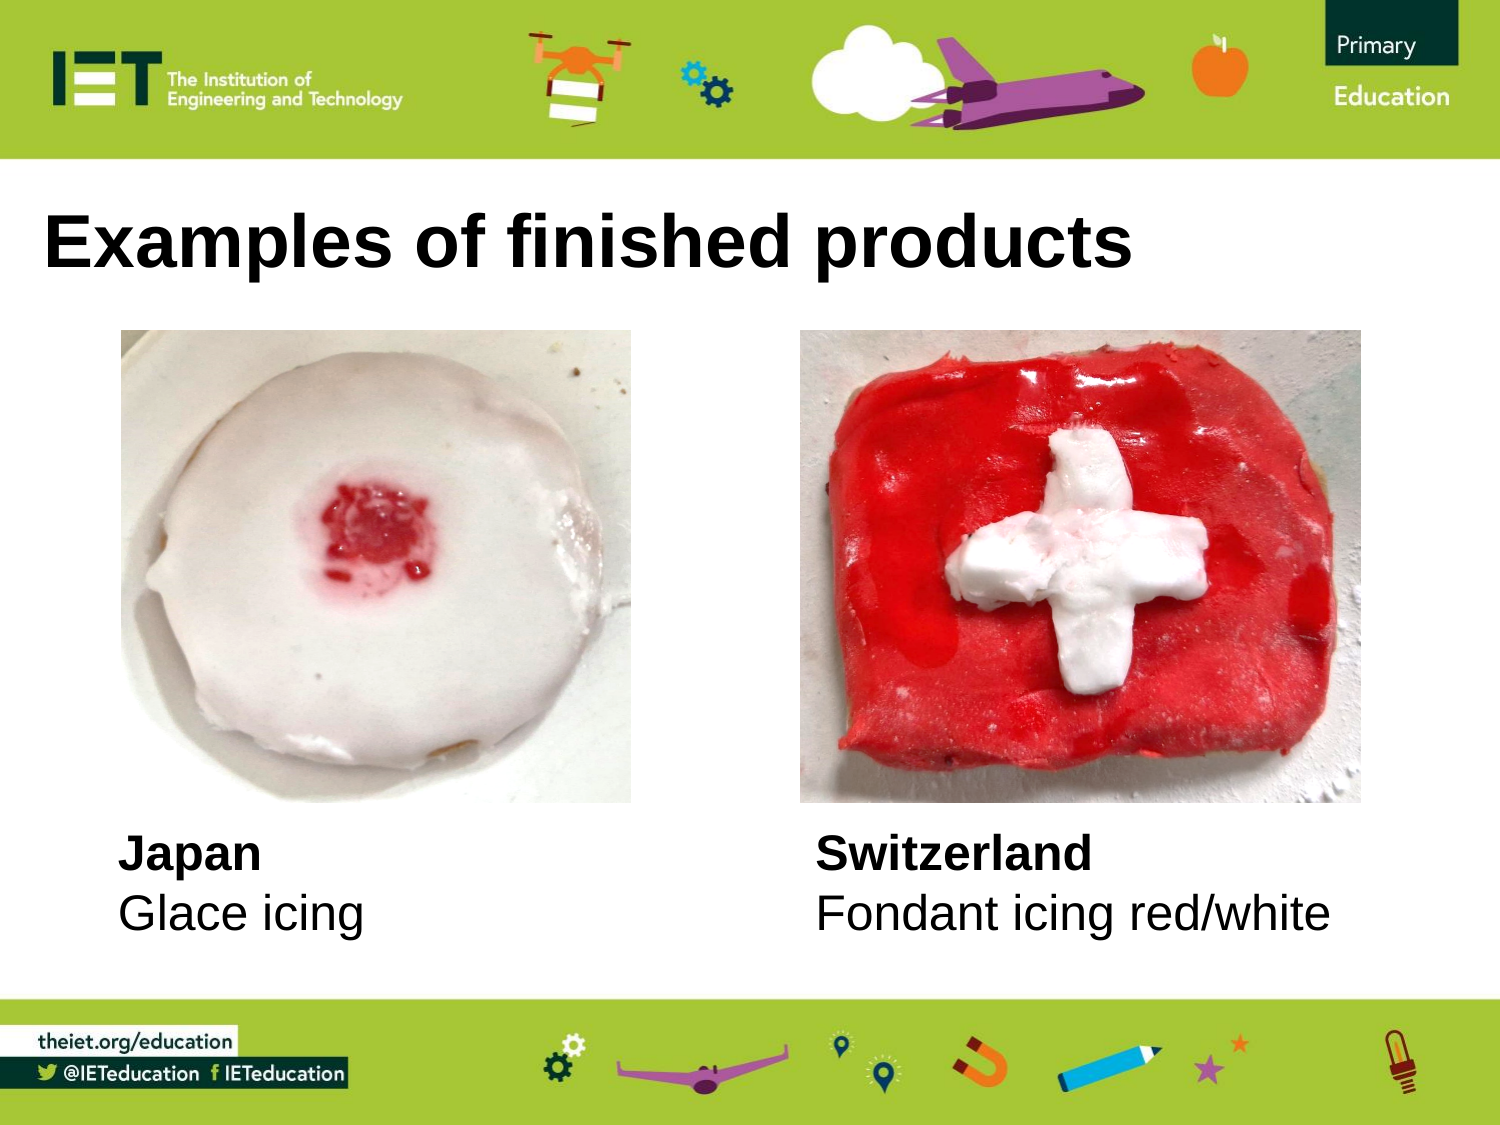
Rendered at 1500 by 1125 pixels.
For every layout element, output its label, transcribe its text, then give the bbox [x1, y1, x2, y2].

text_box Examples of finished products [28, 185, 1323, 301]
picture [0, 0, 1500, 1125]
text_box Japan Glace icing [103, 812, 714, 948]
text_box Switzerland Fondant icing red/white [800, 812, 1412, 948]
